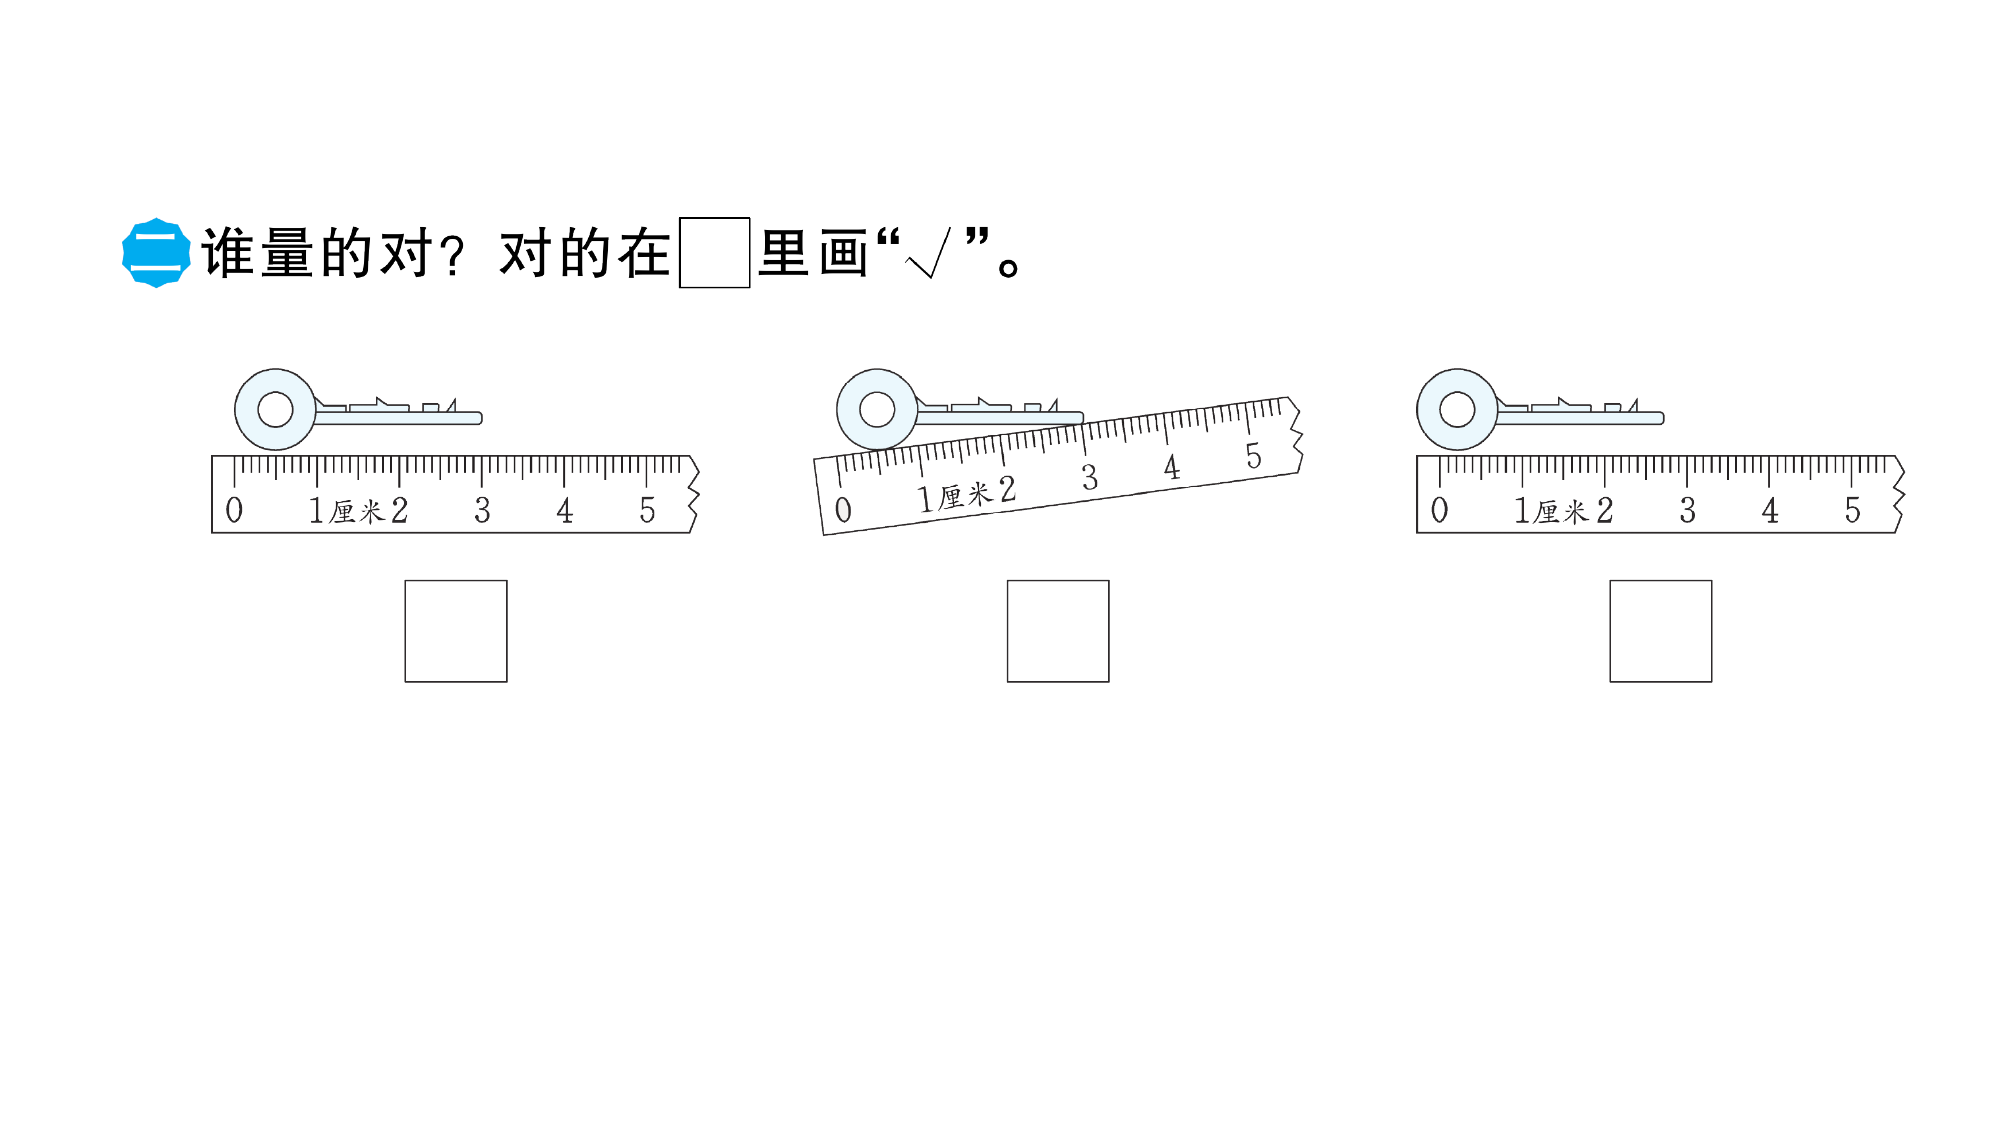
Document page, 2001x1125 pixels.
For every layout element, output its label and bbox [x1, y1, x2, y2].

picture [118, 177, 2000, 722]
